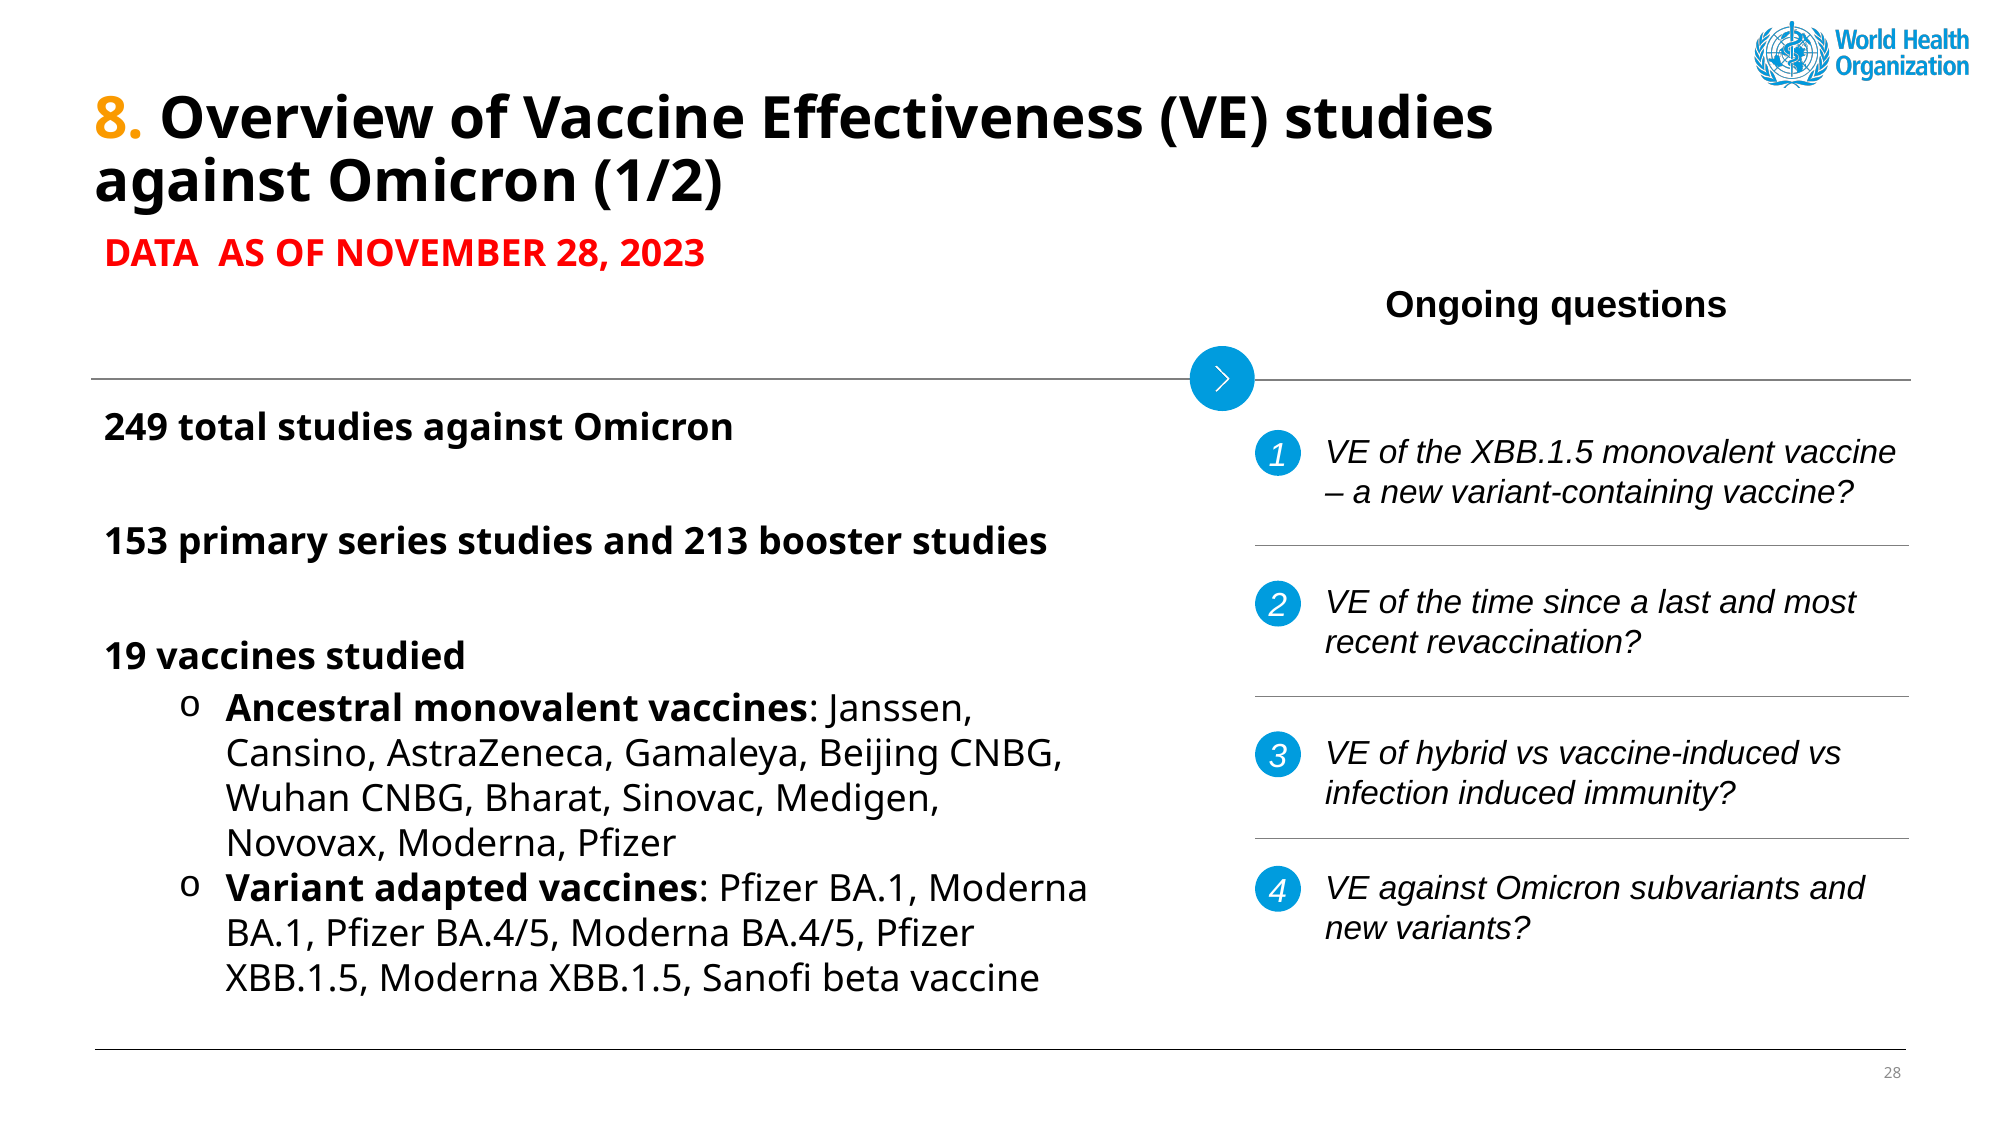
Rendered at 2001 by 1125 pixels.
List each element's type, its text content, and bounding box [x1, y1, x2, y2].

picture [1754, 21, 1978, 88]
text_box 249 total studies against Omicron 153 primary series studies and 213 booster studies 19 vaccines studied Ancestral monovalent vaccines: Janssen, Cansino, AstraZeneca, Gamaleya, Beijing CNBG, Wuhan CNBG, Bharat, Sinovac, Medigen, Novovax, Moderna, Pfizer Variant adapted vaccines: Pfizer BA.1, Moderna BA.1, Pfizer BA.4/5, Moderna BA.4/5, Pfizer XBB.1.5, Moderna XBB.1.5, Sanofi beta vaccine [89, 395, 1113, 1007]
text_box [1189, 345, 1255, 411]
text_box DATA AS OF NOVEMBER 28, 2023 [103, 228, 707, 275]
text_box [1255, 865, 1911, 947]
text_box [1255, 731, 1911, 813]
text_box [1255, 429, 1911, 511]
picture [1754, 61, 1784, 88]
text_box Ongoing questions [1385, 280, 2000, 326]
title 8. Overview of Vaccine Effectiveness (VE) studies against Omicron (1/2) [94, 88, 1648, 276]
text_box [1255, 580, 1911, 662]
slide_number 28 [1754, 1063, 1902, 1082]
